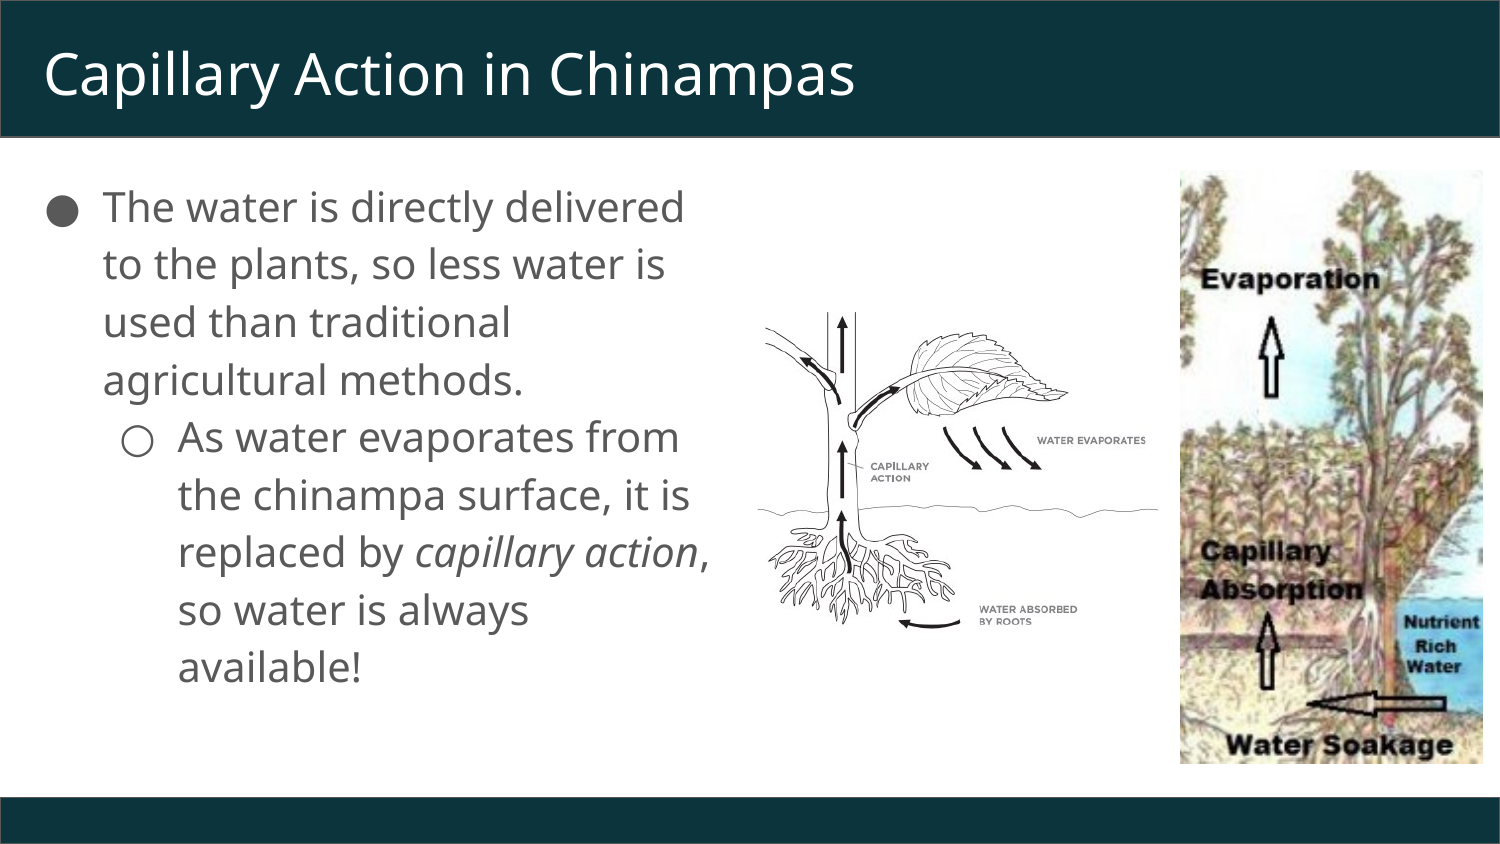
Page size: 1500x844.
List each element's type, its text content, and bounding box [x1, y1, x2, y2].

list The water is directly delivered to the plants, so less water is used than traditional agricultural methods. As water evaporates from the chinampa surface, it is replaced by capillary action, so water is always available! [12, 158, 736, 752]
text_box [0, 797, 1500, 844]
picture [1180, 170, 1484, 765]
picture [757, 289, 1159, 645]
text_box [0, 0, 1500, 138]
title Capillary Action in Chinampas [28, 21, 1426, 116]
